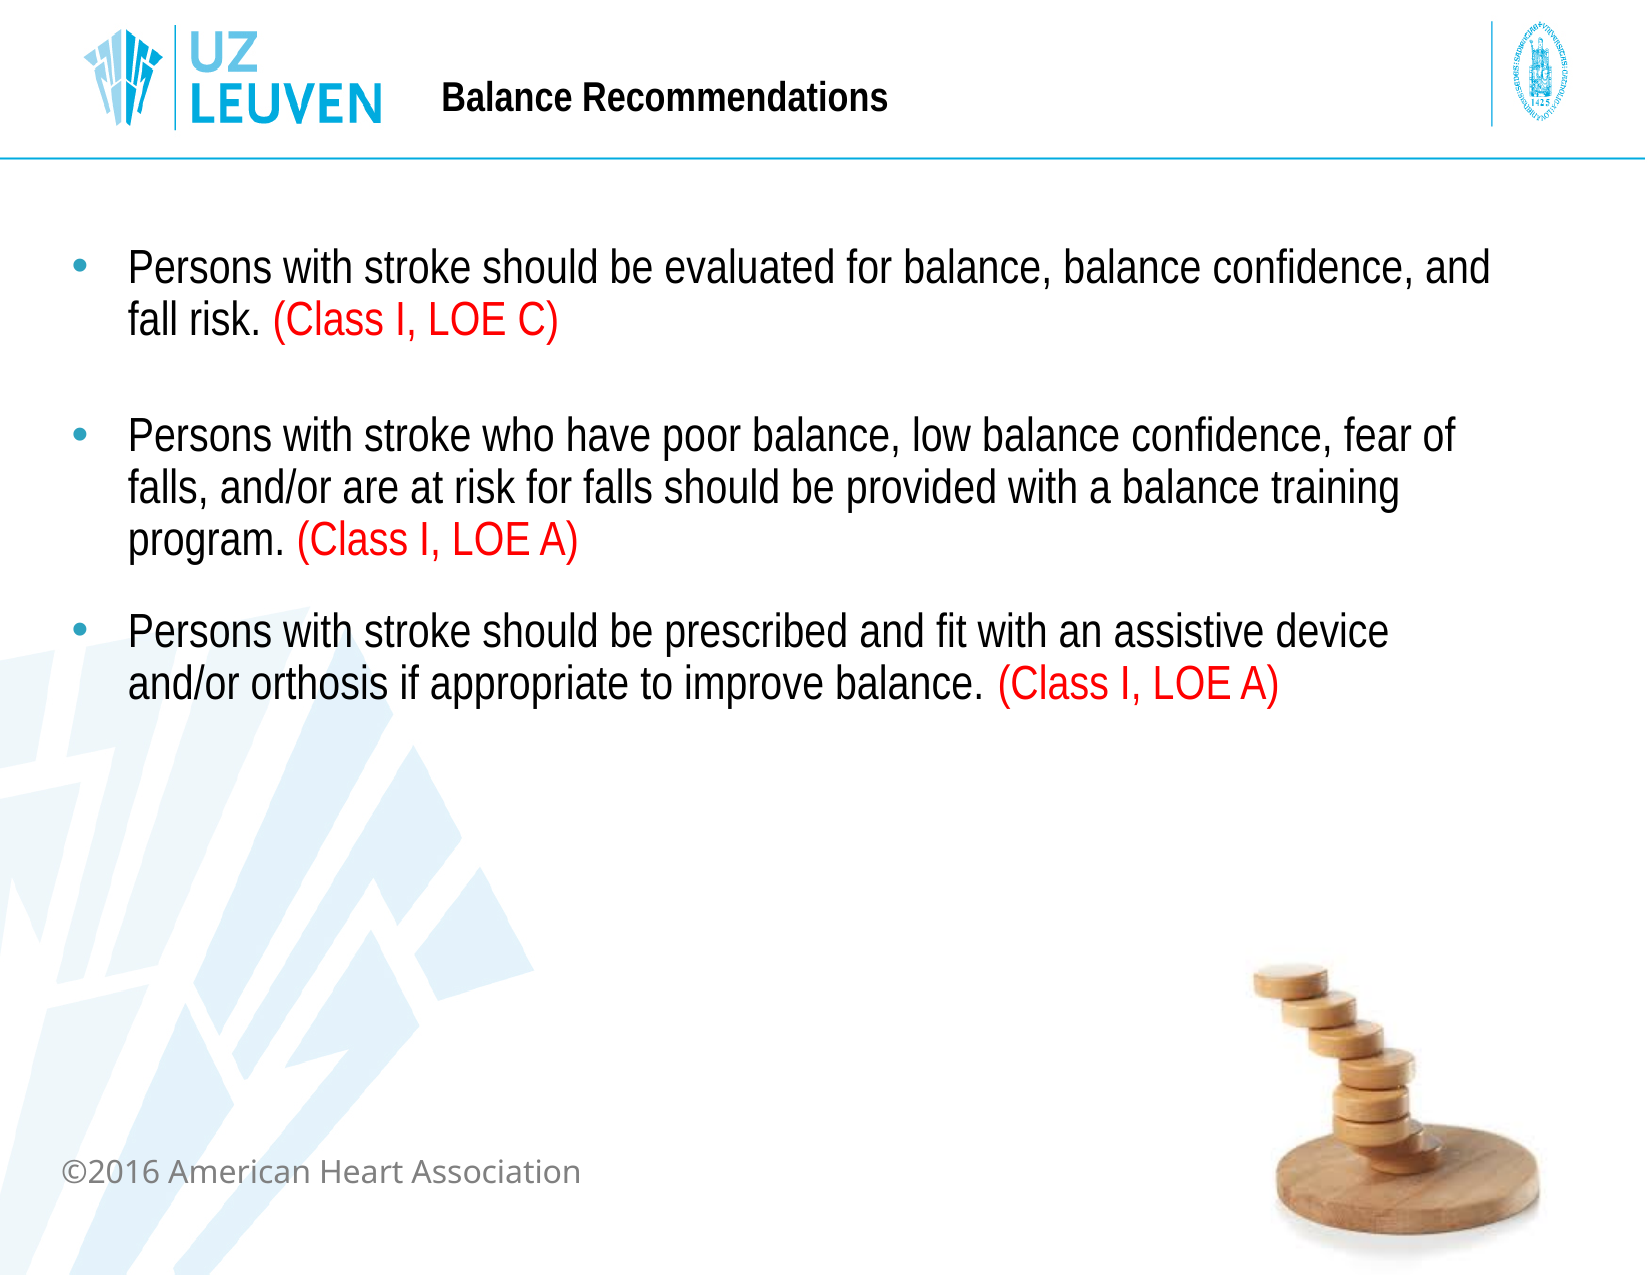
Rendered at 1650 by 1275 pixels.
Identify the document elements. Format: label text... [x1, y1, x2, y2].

text_box Persons with stroke should be evaluated for balance, balance confidence, and fall risk. (Class I, LOE C) Persons with stroke who have poor balance, low balance confidence, fear of falls, and/or are at risk for falls should be provided with a balance training program. (Class I, LOE A) Persons with stroke should be prescribed and fit with an assistive device and/or orthosis if appropriate to improve balance. (Class I, LOE A) [58, 242, 1570, 777]
picture [0, 0, 1650, 1275]
slide_number ©2016 American Heart Association [58, 1151, 1003, 1275]
text_box Balance Recommendations [426, 62, 904, 128]
